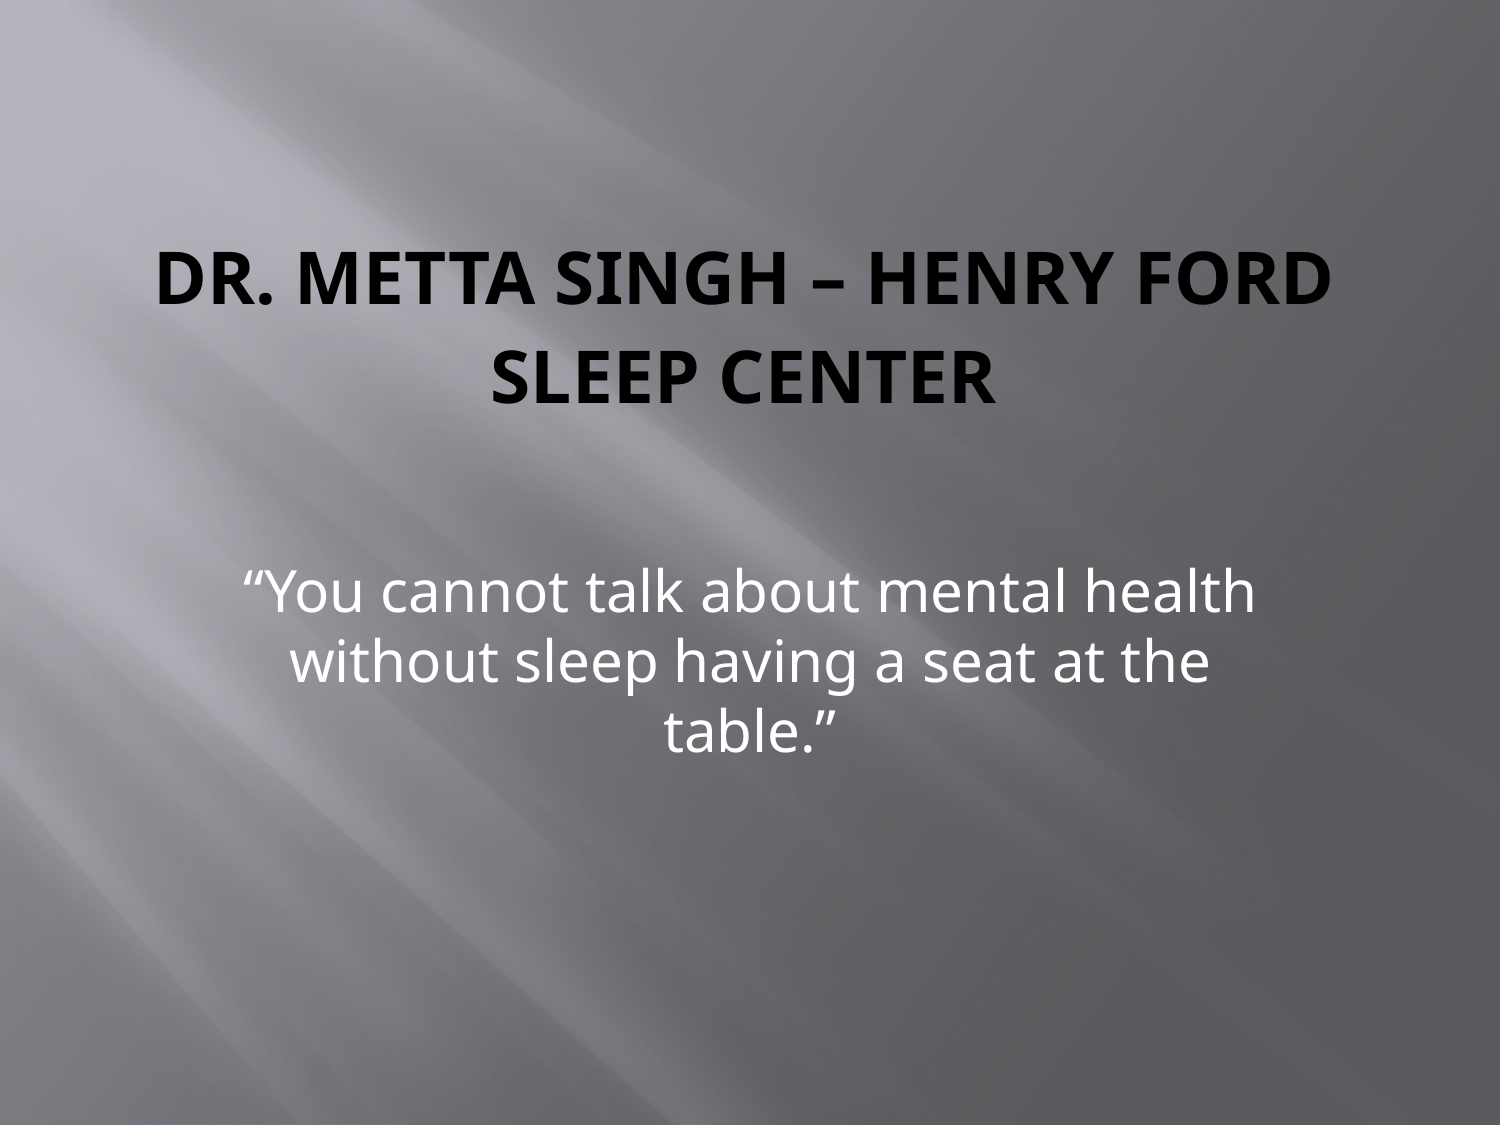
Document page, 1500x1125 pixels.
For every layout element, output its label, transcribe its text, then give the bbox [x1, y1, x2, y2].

title Dr. Metta Singh – Henry Ford Sleep Center [69, 224, 1420, 525]
subtitle “You cannot talk about mental health without sleep having a seat at the table.” [225, 546, 1275, 834]
